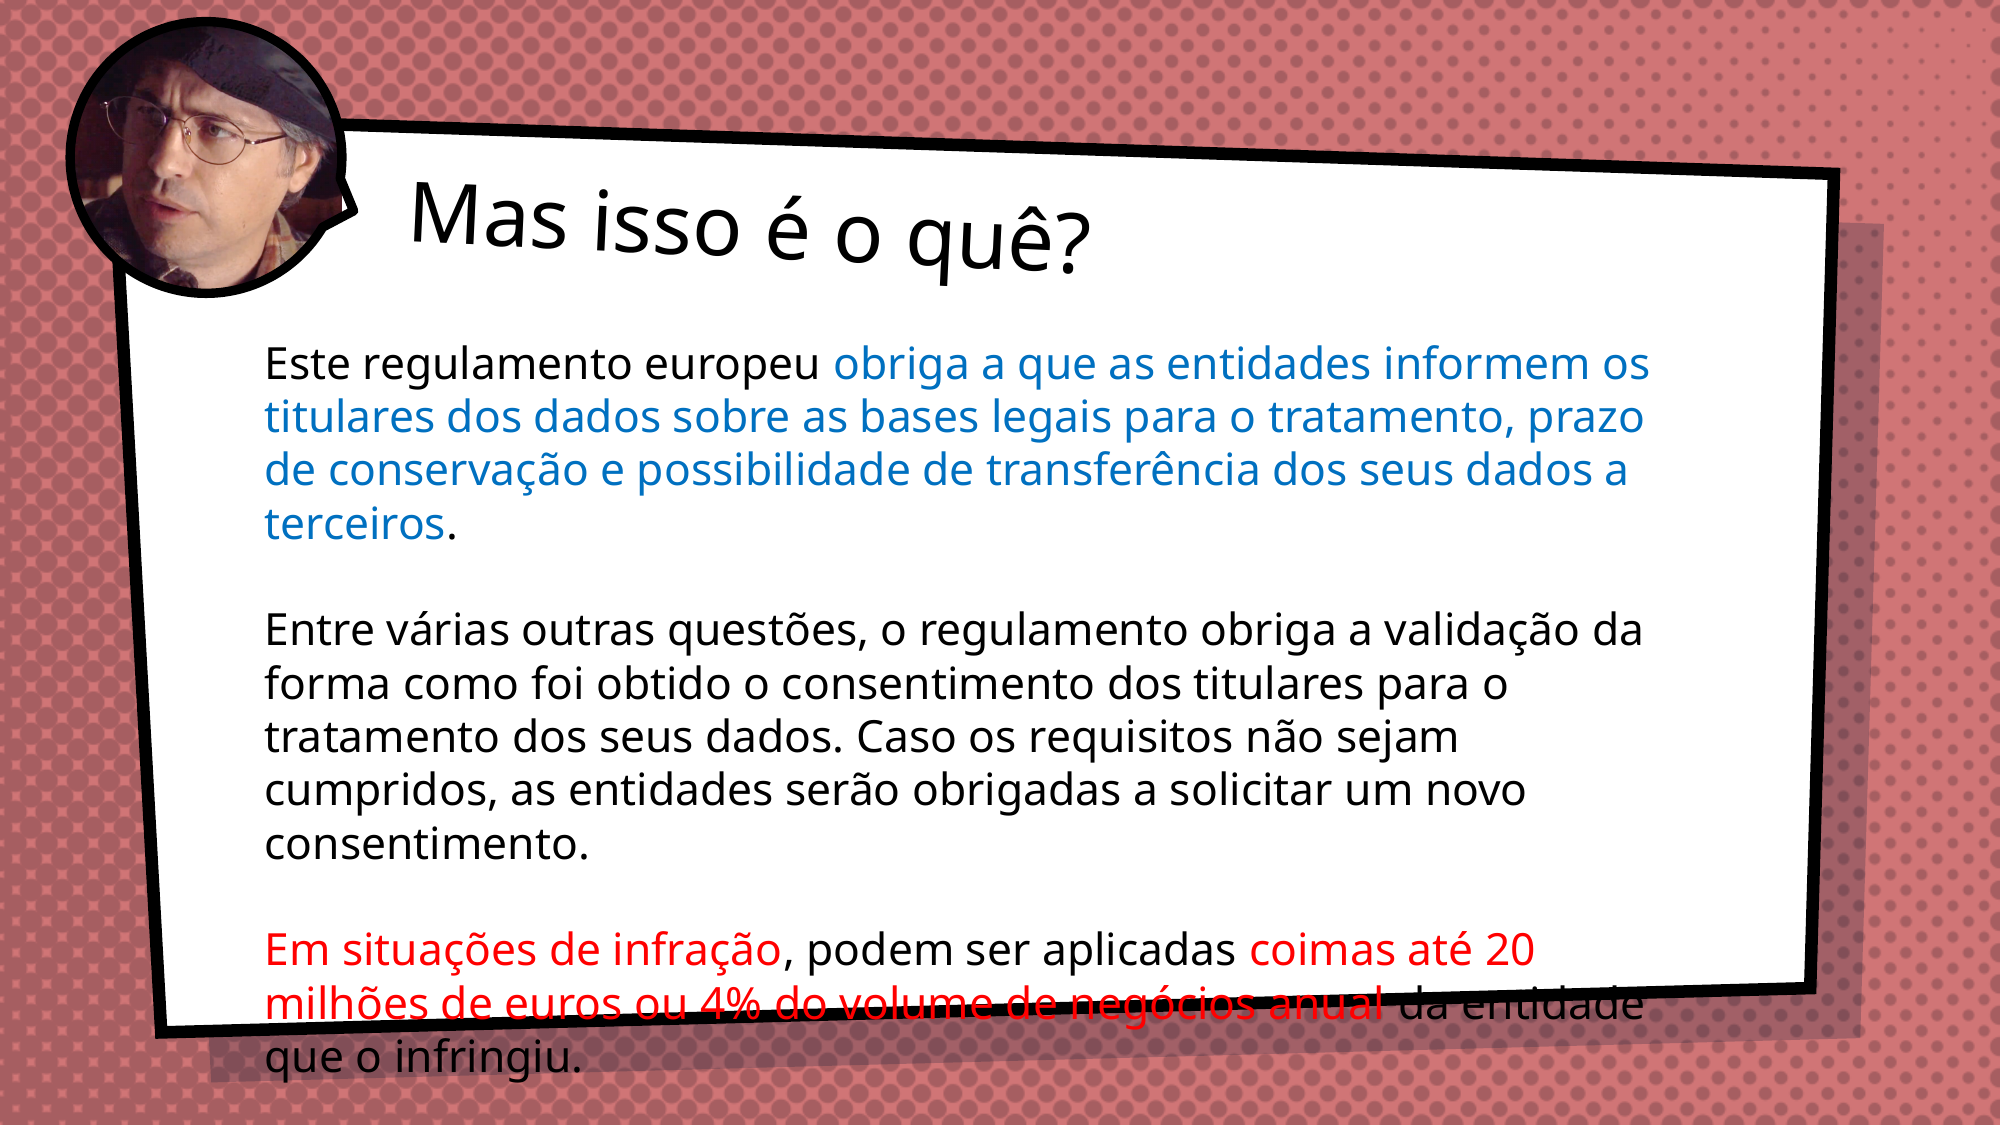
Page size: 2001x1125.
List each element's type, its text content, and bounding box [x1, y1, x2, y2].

text_box Este regulamento europeu obriga a que as entidades informem os titulares dos dados sobre as bases legais para o tratamento, prazo de conservação e possibilidade de transferência dos seus dados a terceiros. Entre várias outras questões, o regulamento obriga a validação da forma como foi obtido o consentimento dos titulares para o tratamento dos seus dados. Caso os requisitos não sejam cumpridos, as entidades serão obrigadas a solicitar um novo consentimento. Em situações de infração, podem ser aplicadas coimas até 20 milhões de euros ou 4% do volume de negócios anual da entidade que o infringiu. [244, 314, 1720, 919]
picture [69, 21, 343, 294]
text_box Mas isso é o quê? [385, 134, 1690, 314]
